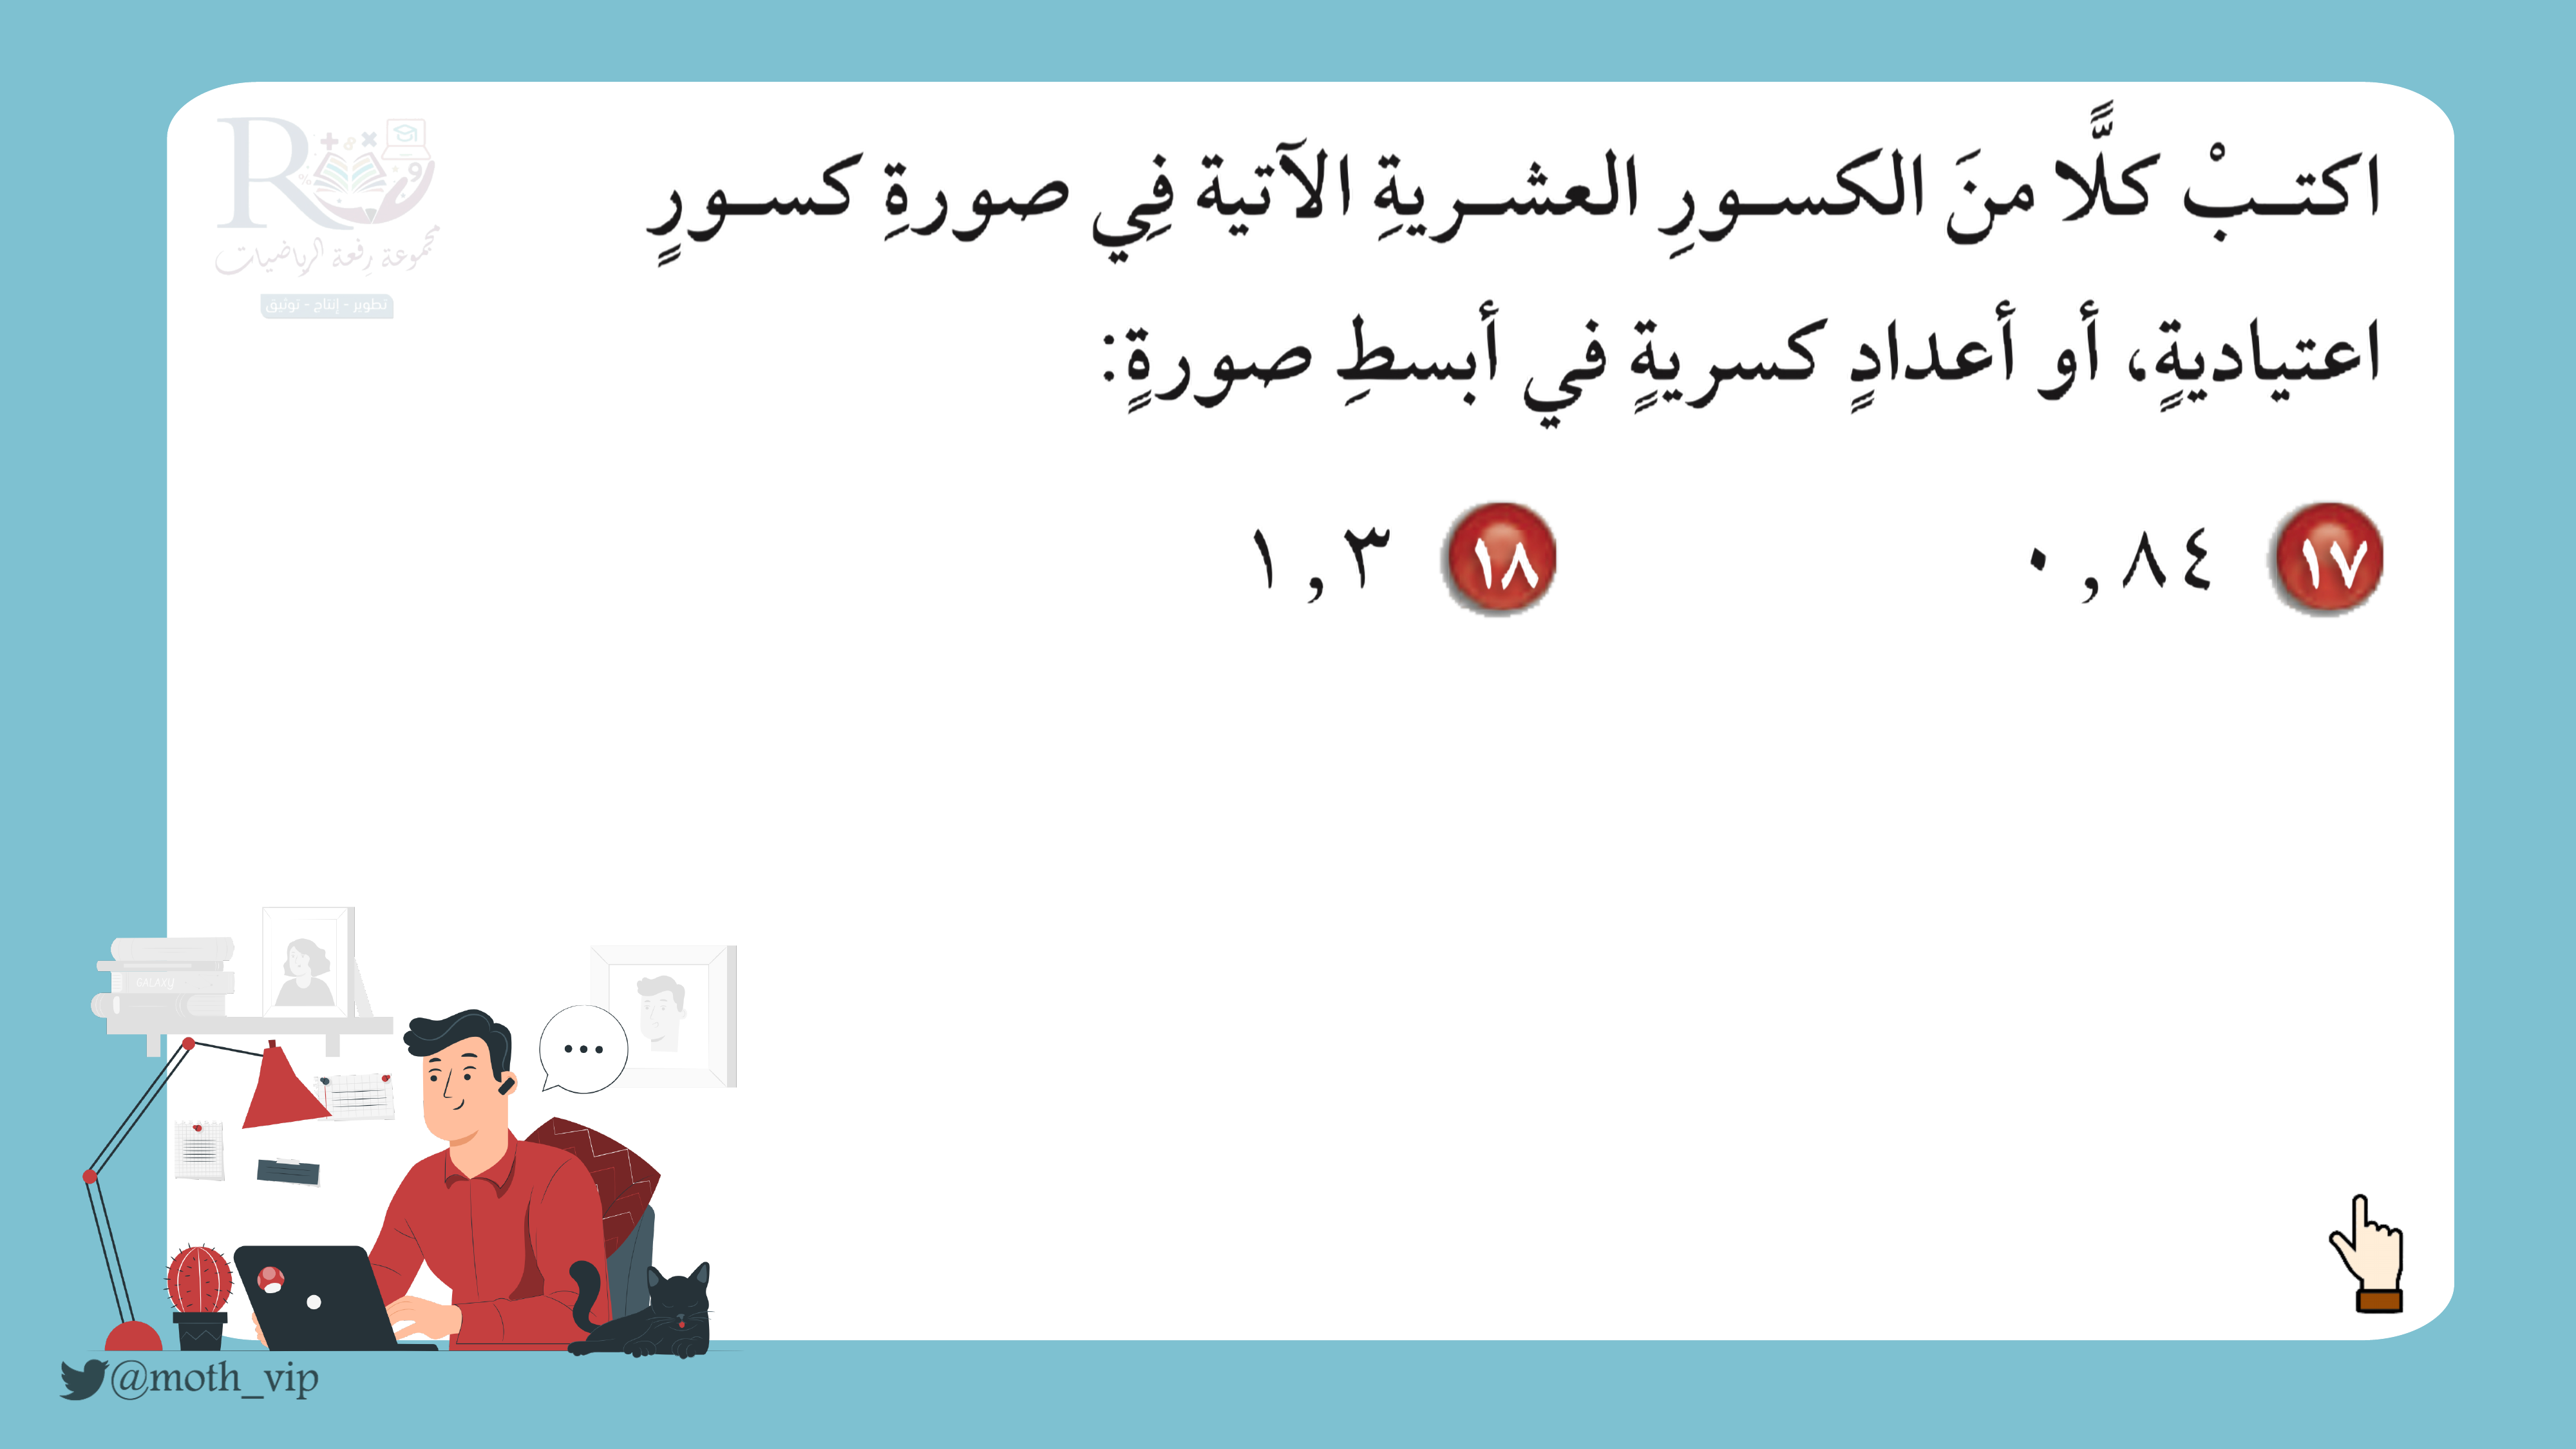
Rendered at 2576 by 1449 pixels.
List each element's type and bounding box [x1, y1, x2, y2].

picture [0, 889, 804, 1372]
picture [2307, 1189, 2434, 1316]
picture [638, 99, 2414, 633]
